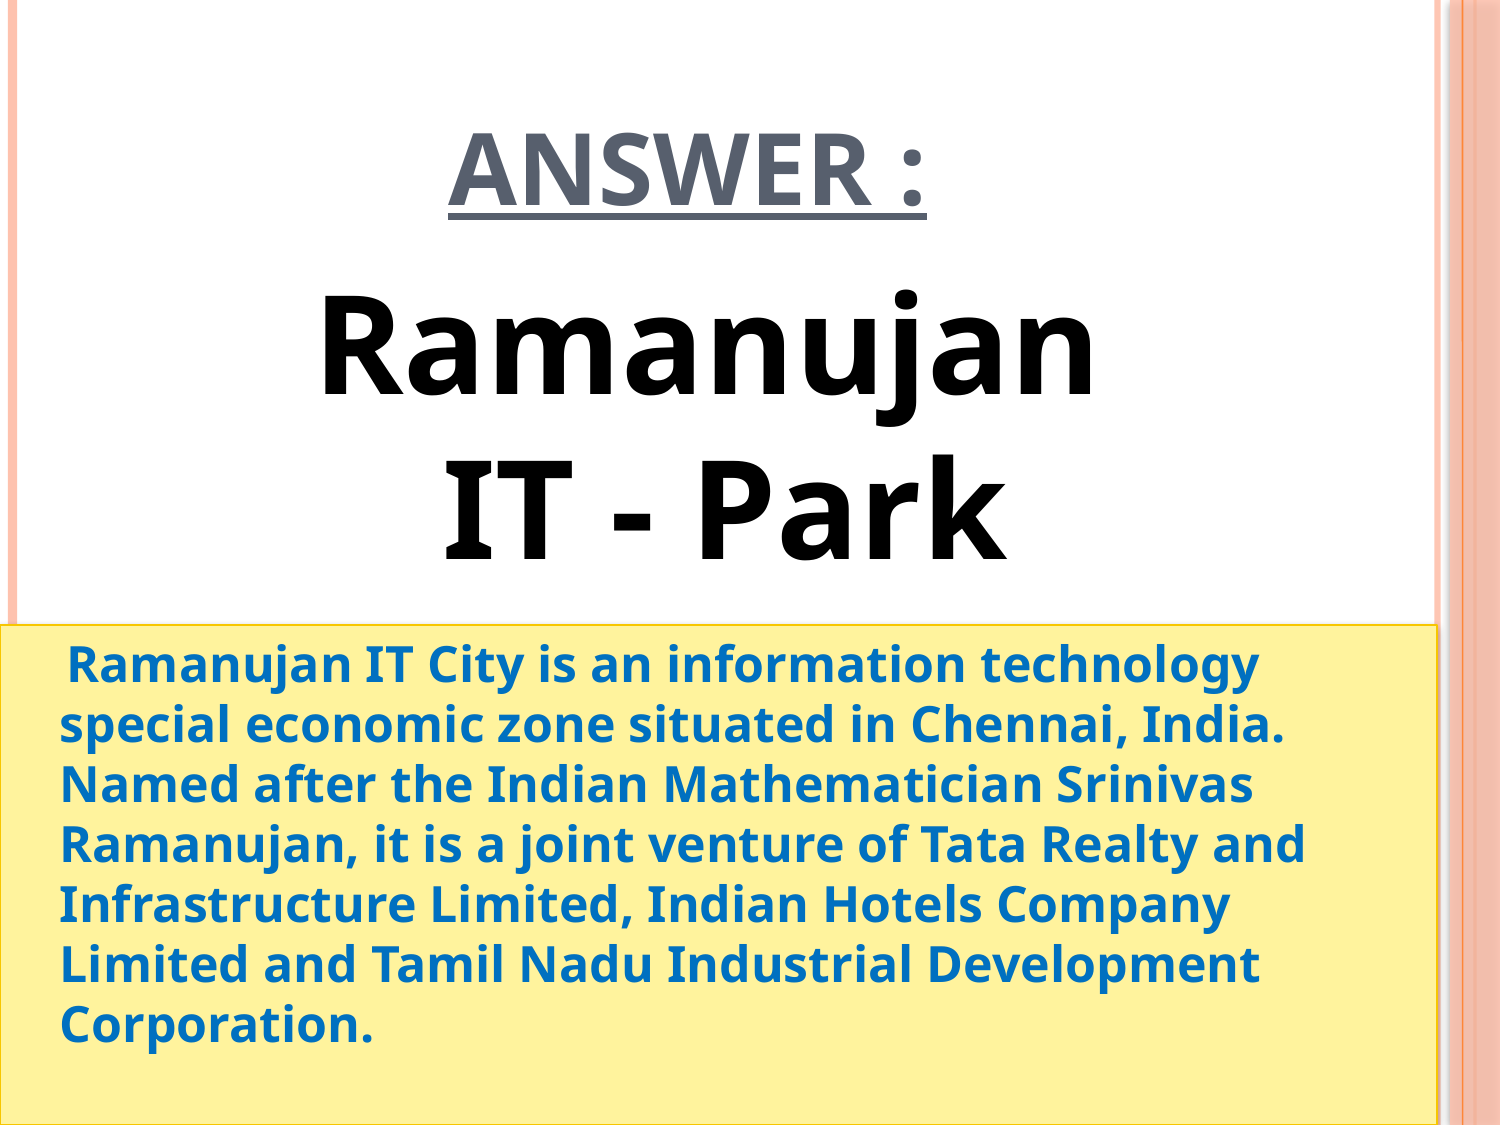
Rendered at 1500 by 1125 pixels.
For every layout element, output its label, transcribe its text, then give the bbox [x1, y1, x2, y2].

title Answer : [75, 45, 1300, 233]
list Ramanujan IT City is an information technology special economic zone situated in Chennai, India. Named after the Indian Mathematician Srinivas Ramanujan, it is a joint venture of Tata Realty and Infrastructure Limited, Indian Hotels Company Limited and Tamil Nadu Industrial Development Corporation. [0, 624, 1438, 1125]
text_box Ramanujan IT - Park [87, 249, 1363, 595]
